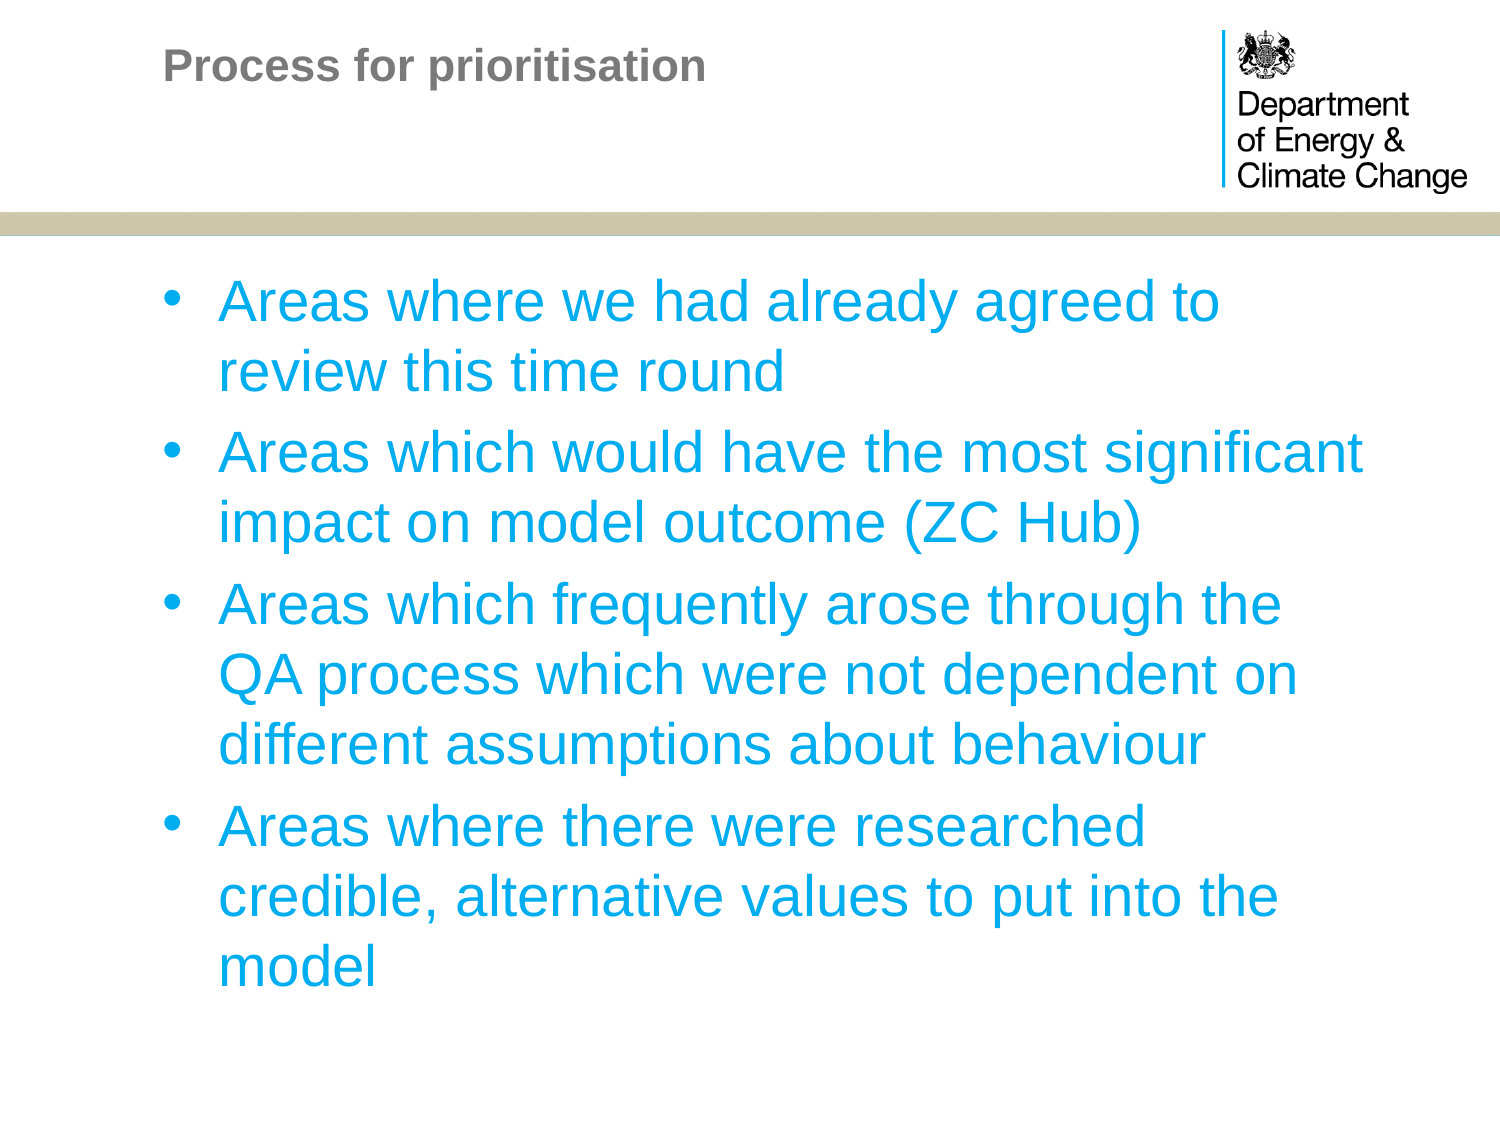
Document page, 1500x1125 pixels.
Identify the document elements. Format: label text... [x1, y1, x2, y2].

picture [0, 208, 1500, 236]
title Process for prioritisation [147, 27, 1034, 112]
picture [1222, 30, 1467, 194]
list Areas where we had already agreed to review this time round Areas which would have the most significant impact on model outcome (ZC Hub) Areas which frequently arose through the QA process which were not dependent on different assumptions about behaviour Areas where there were researched credible, alternative values to put into the model [147, 255, 1389, 918]
